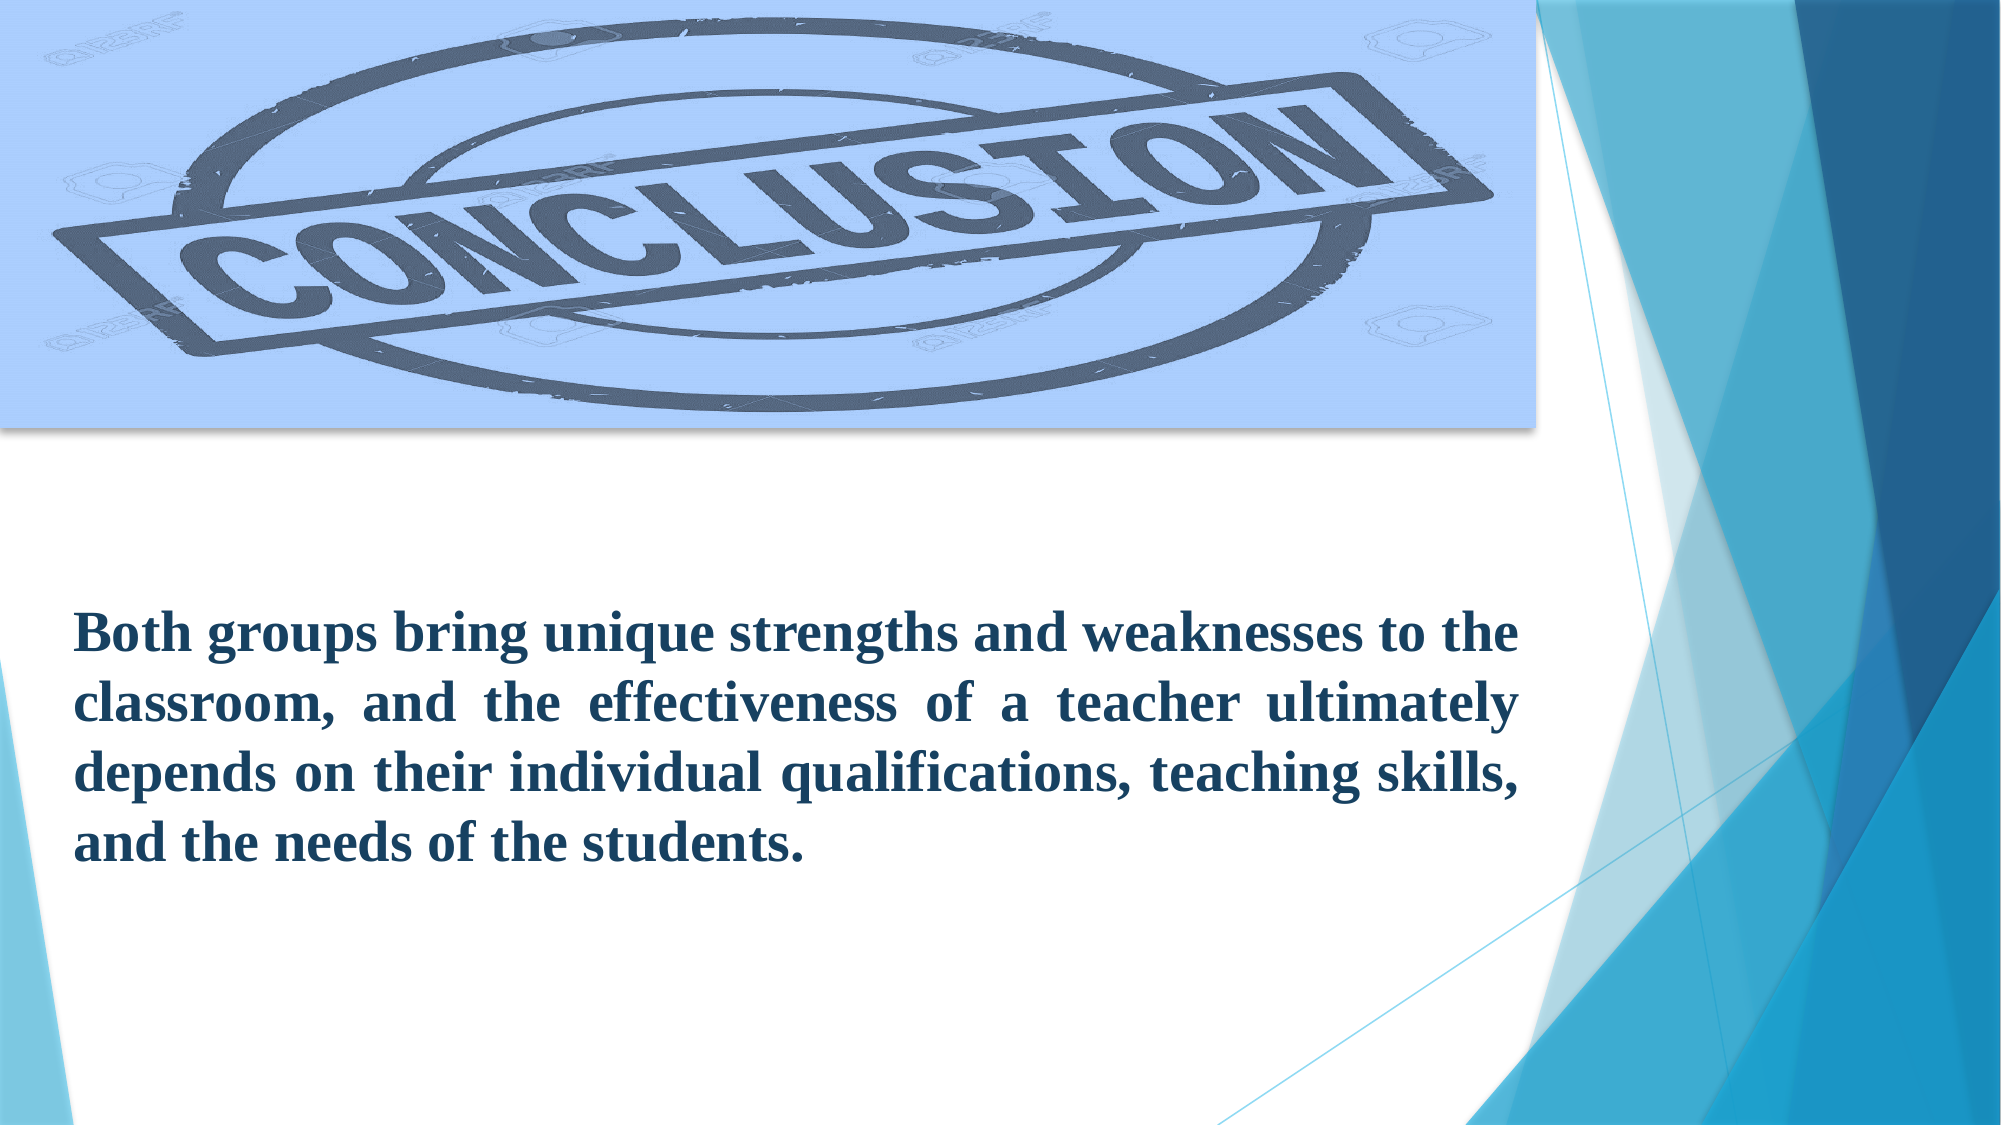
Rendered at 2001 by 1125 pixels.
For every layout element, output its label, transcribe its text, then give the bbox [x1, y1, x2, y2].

text_box Both groups bring unique strengths and weaknesses to the classroom, and the effectiveness of a teacher ultimately depends on their individual qualifications, teaching skills, and the needs of the students. [58, 586, 1536, 881]
picture [0, 0, 1536, 429]
